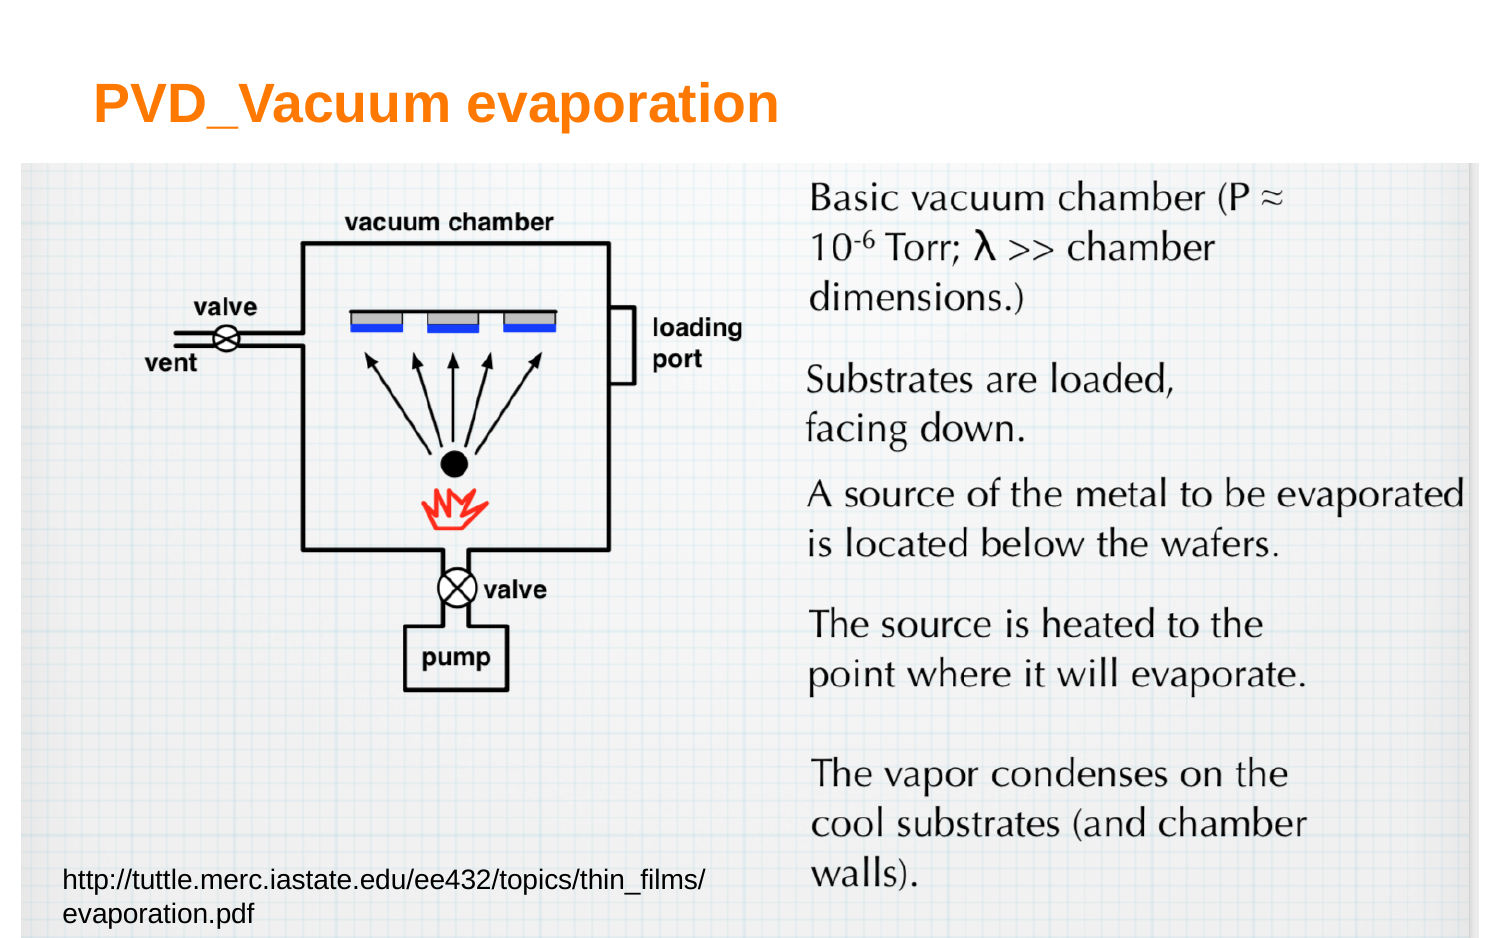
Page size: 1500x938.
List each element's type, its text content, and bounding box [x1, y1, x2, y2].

title PVD_Vacuum evaporation [93, 66, 1405, 161]
picture [20, 163, 1480, 938]
